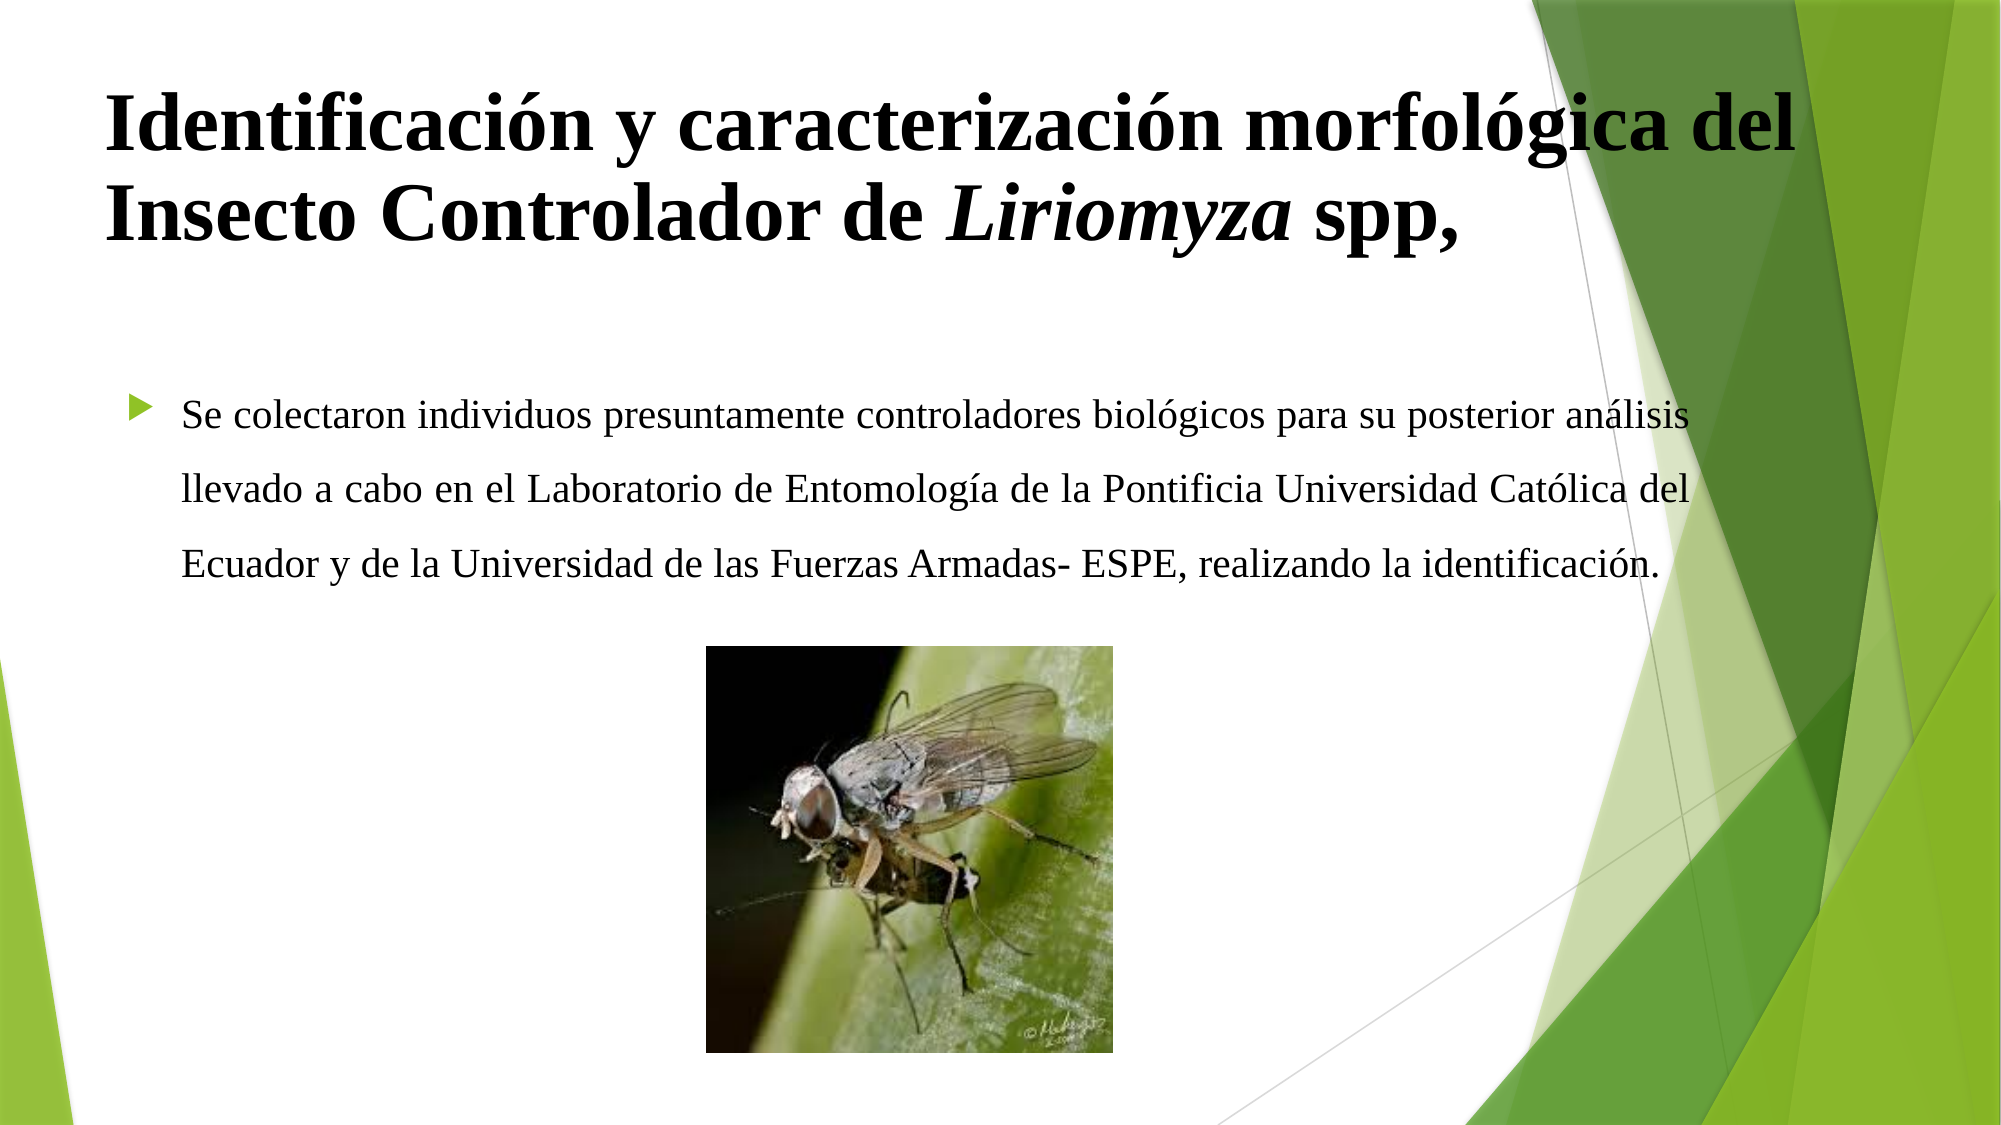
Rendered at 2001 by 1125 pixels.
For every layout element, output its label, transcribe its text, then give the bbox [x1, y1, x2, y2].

picture [705, 645, 1114, 1054]
title Identificación y caracterización morfológica del Insecto Controlador de Liriomyza spp, [89, 71, 1886, 288]
list Se colectaron individuos presuntamente controladores biológicos para su posterior análisis llevado a cabo en el Laboratorio de Entomología de la Pontificia Universidad Católica del Ecuador y de la Universidad de las Fuerzas Armadas- ESPE, realizando la identificación. [111, 354, 1708, 647]
